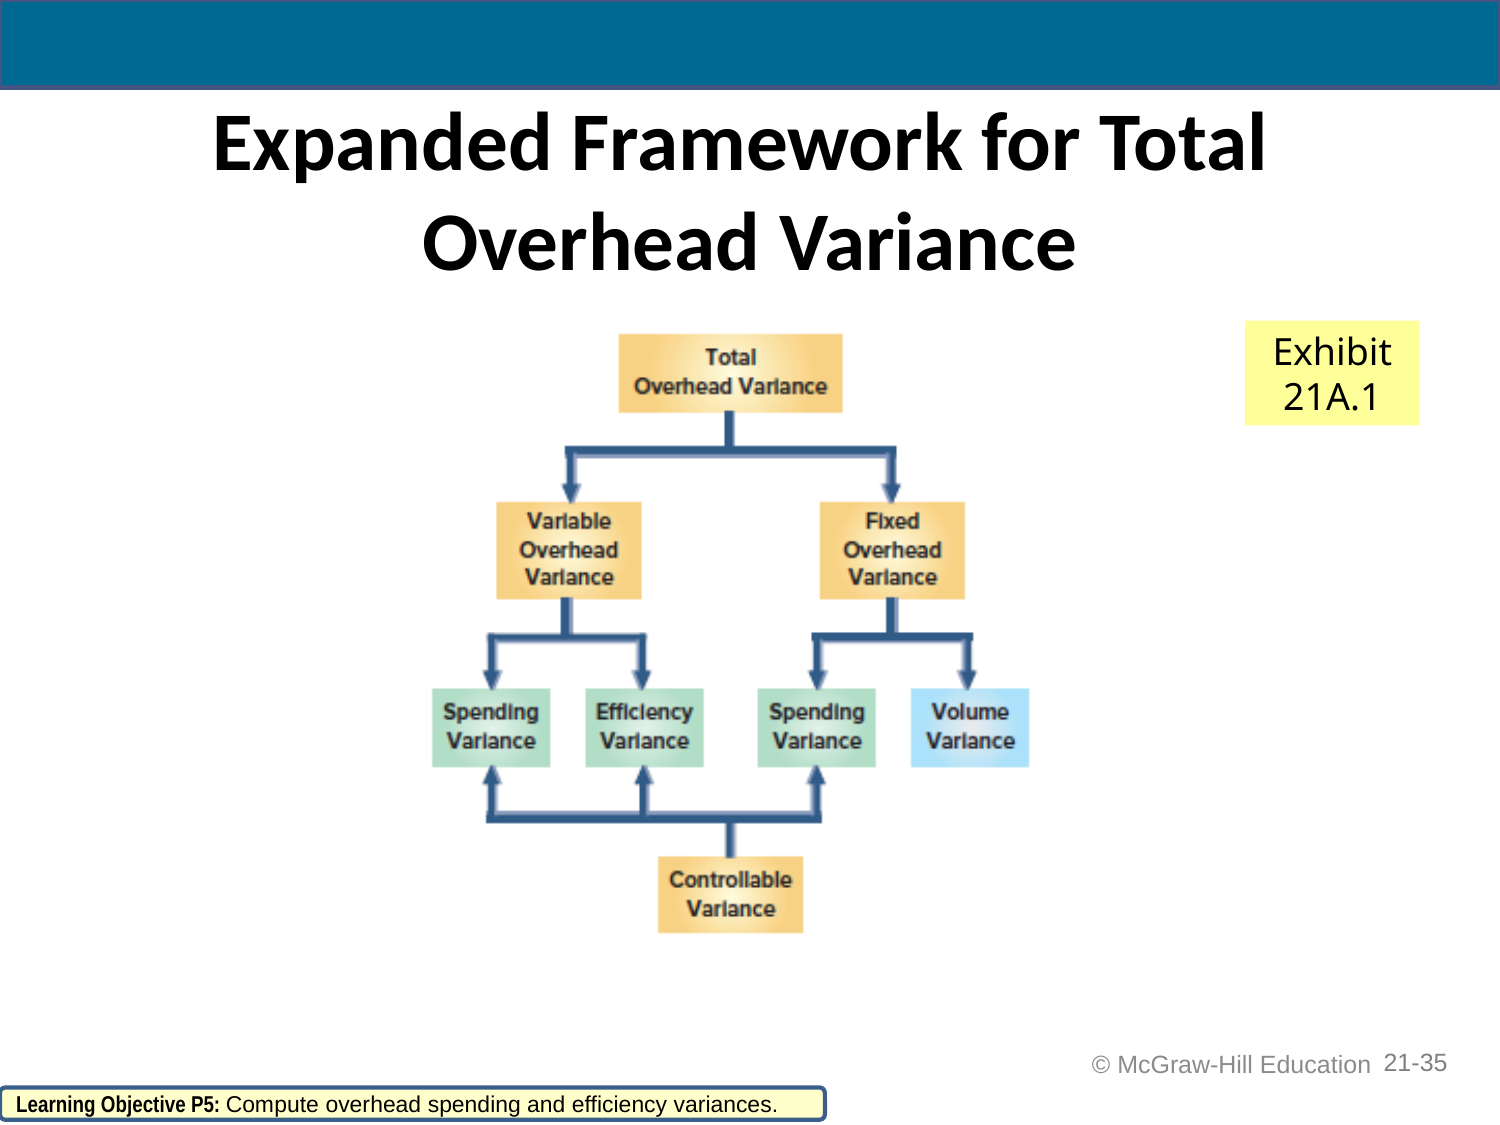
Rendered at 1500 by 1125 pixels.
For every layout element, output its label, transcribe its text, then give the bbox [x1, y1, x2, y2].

text_box © McGraw-Hill Education [1069, 1041, 1112, 1079]
picture [412, 320, 1038, 944]
text_box 21-35 [1112, 1039, 1463, 1099]
text_box Learning Objective P5: Compute overhead spending and efficiency variances. [0, 1087, 825, 1120]
title Expanded Framework for Total Overhead Variance [0, 93, 1500, 281]
text_box Exhibit 21A.1 [1244, 320, 1420, 426]
